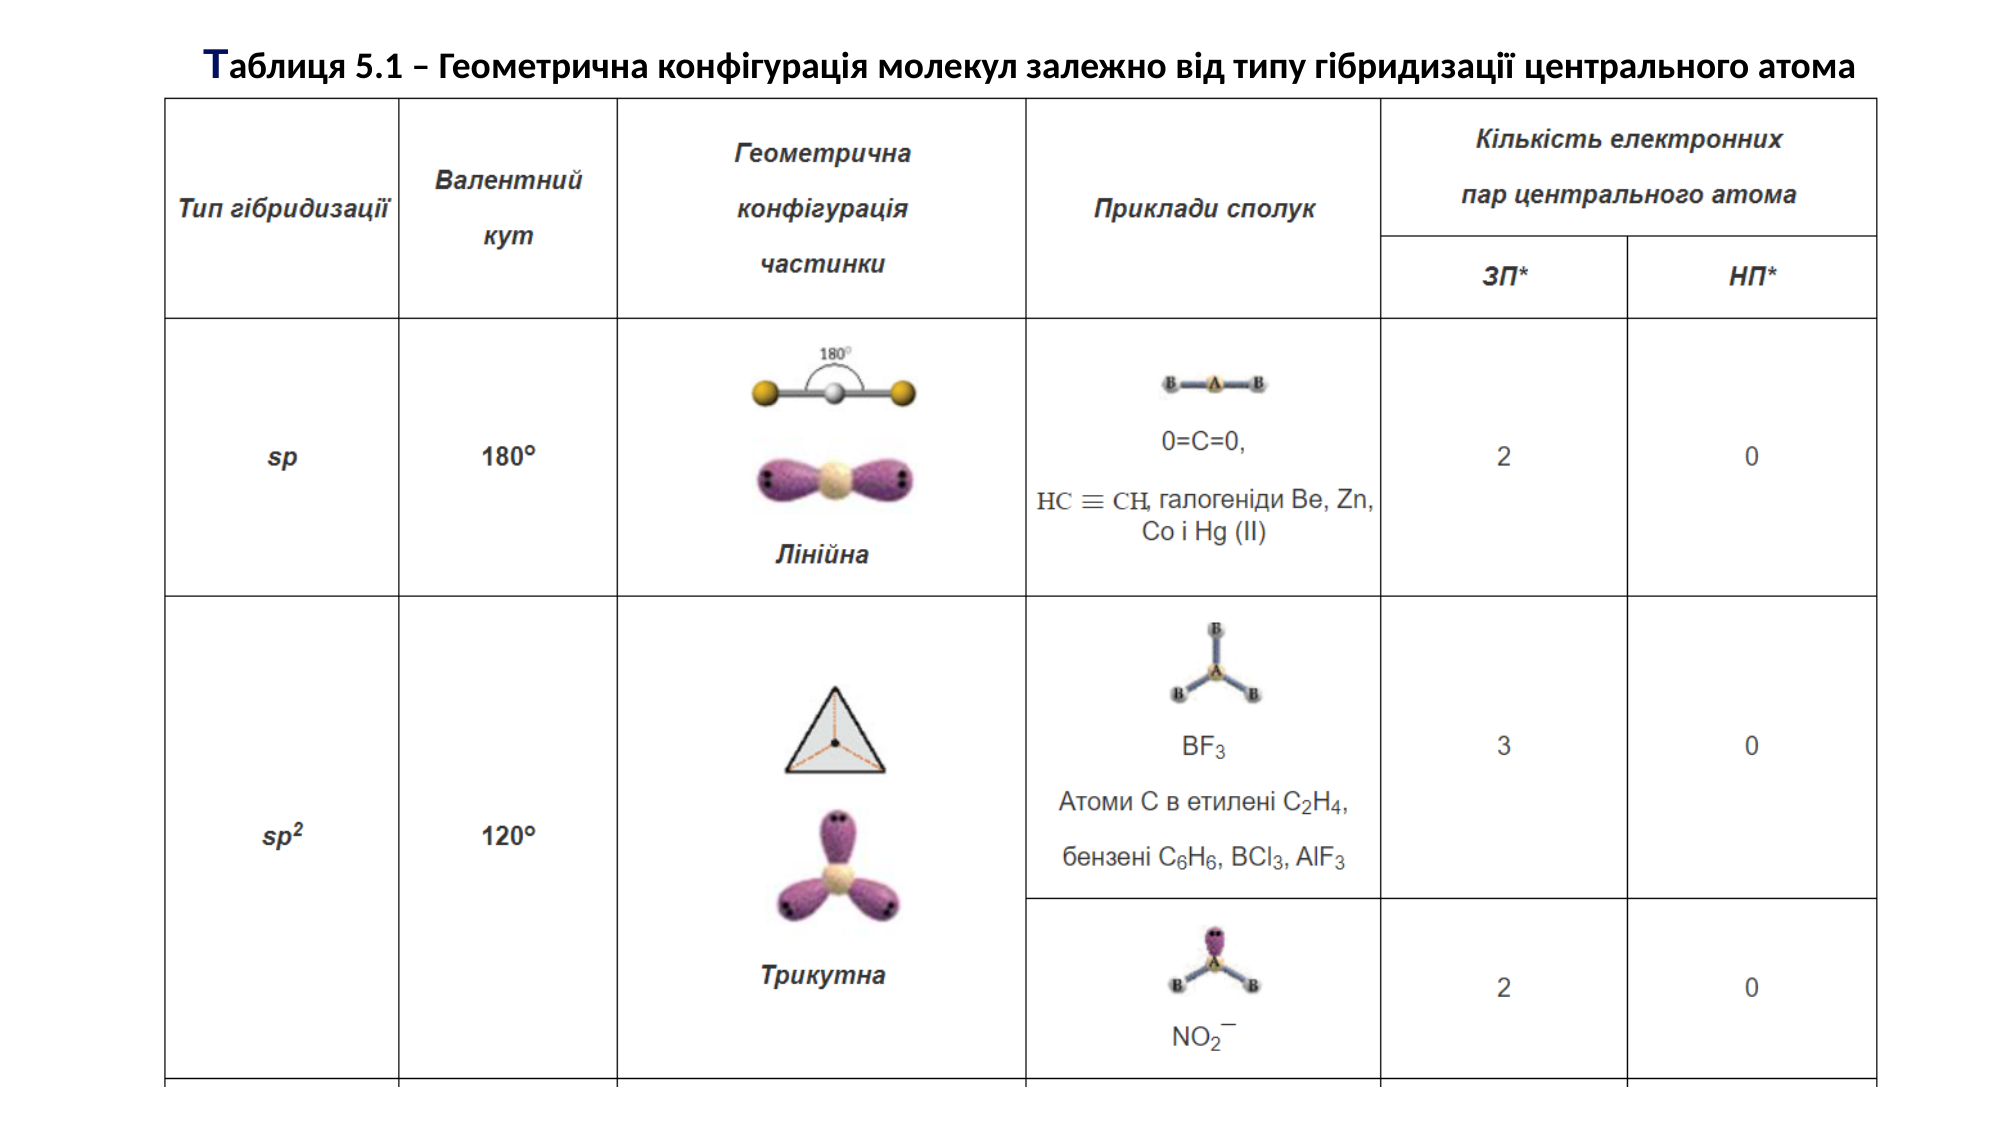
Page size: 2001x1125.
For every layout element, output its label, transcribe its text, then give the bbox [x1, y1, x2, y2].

picture [158, 94, 1884, 1087]
text_box Таблиця 5.1 – Геометрична конфігурація молекул залежно від типу гібридизації центрального атома [114, 26, 1983, 95]
